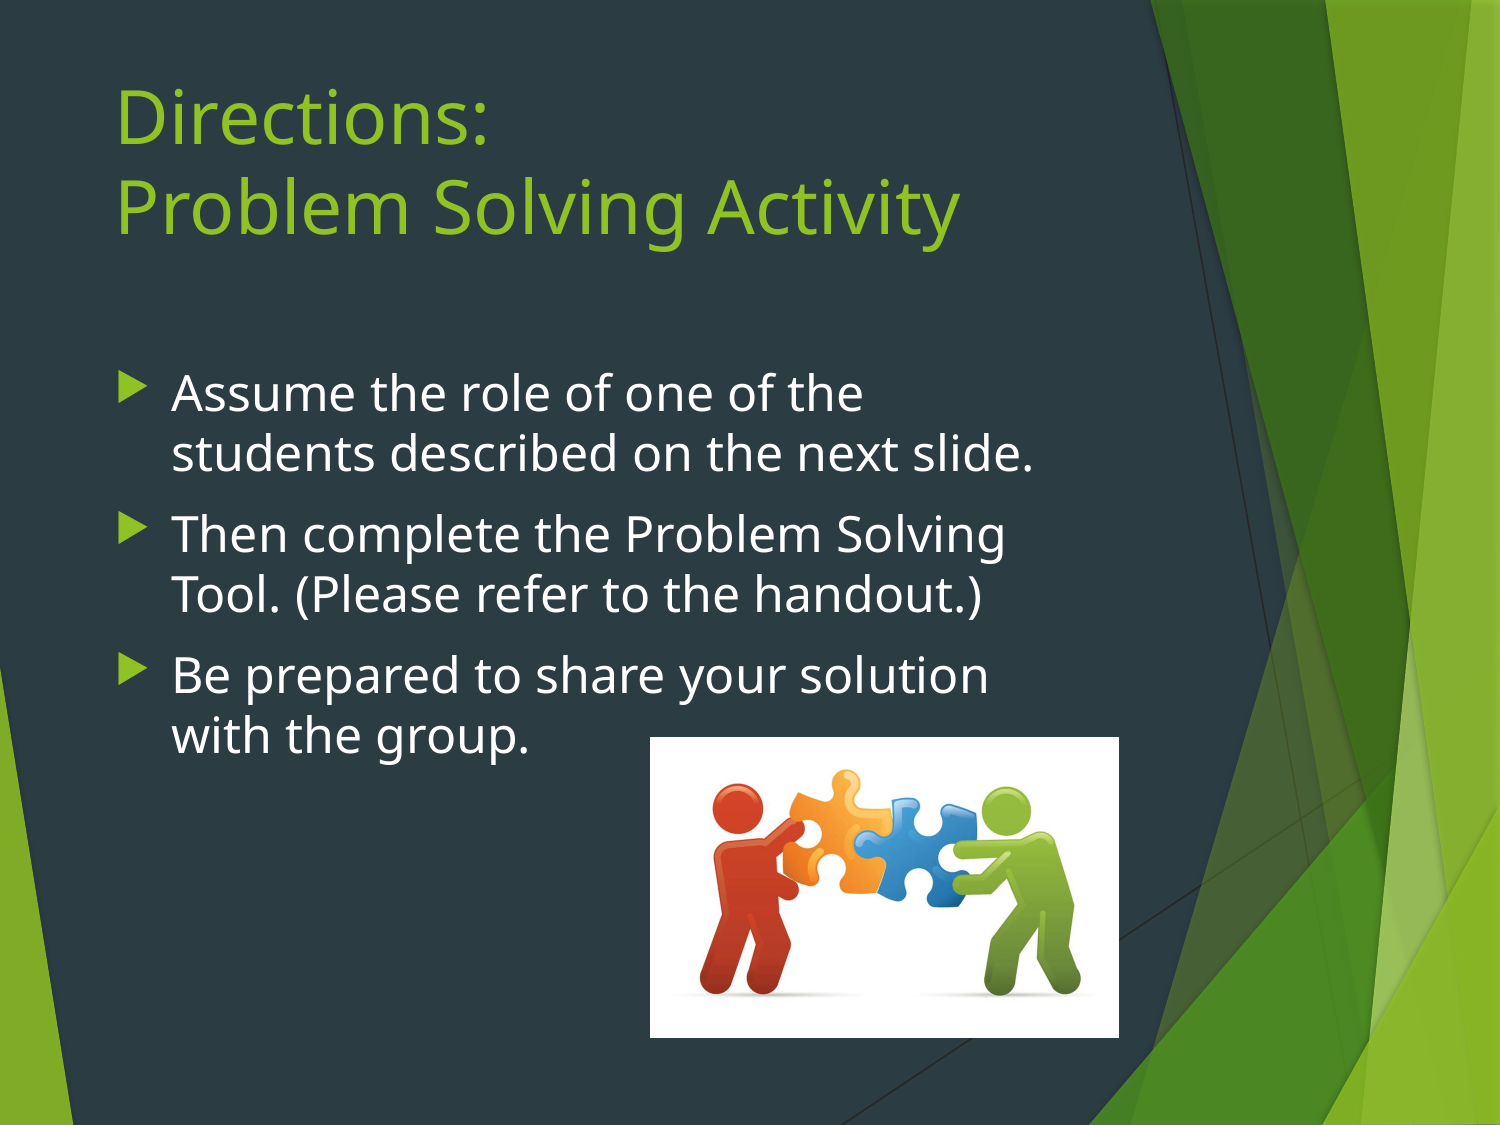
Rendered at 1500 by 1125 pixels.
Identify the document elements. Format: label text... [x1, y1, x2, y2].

title Directions: Problem Solving Activity [99, 62, 1063, 280]
picture [649, 736, 1119, 1038]
list Assume the role of one of the students described on the next slide. Then complete the Problem Solving Tool. (Please refer to the handout.) Be prepared to share your solution with the group. [99, 354, 1063, 800]
